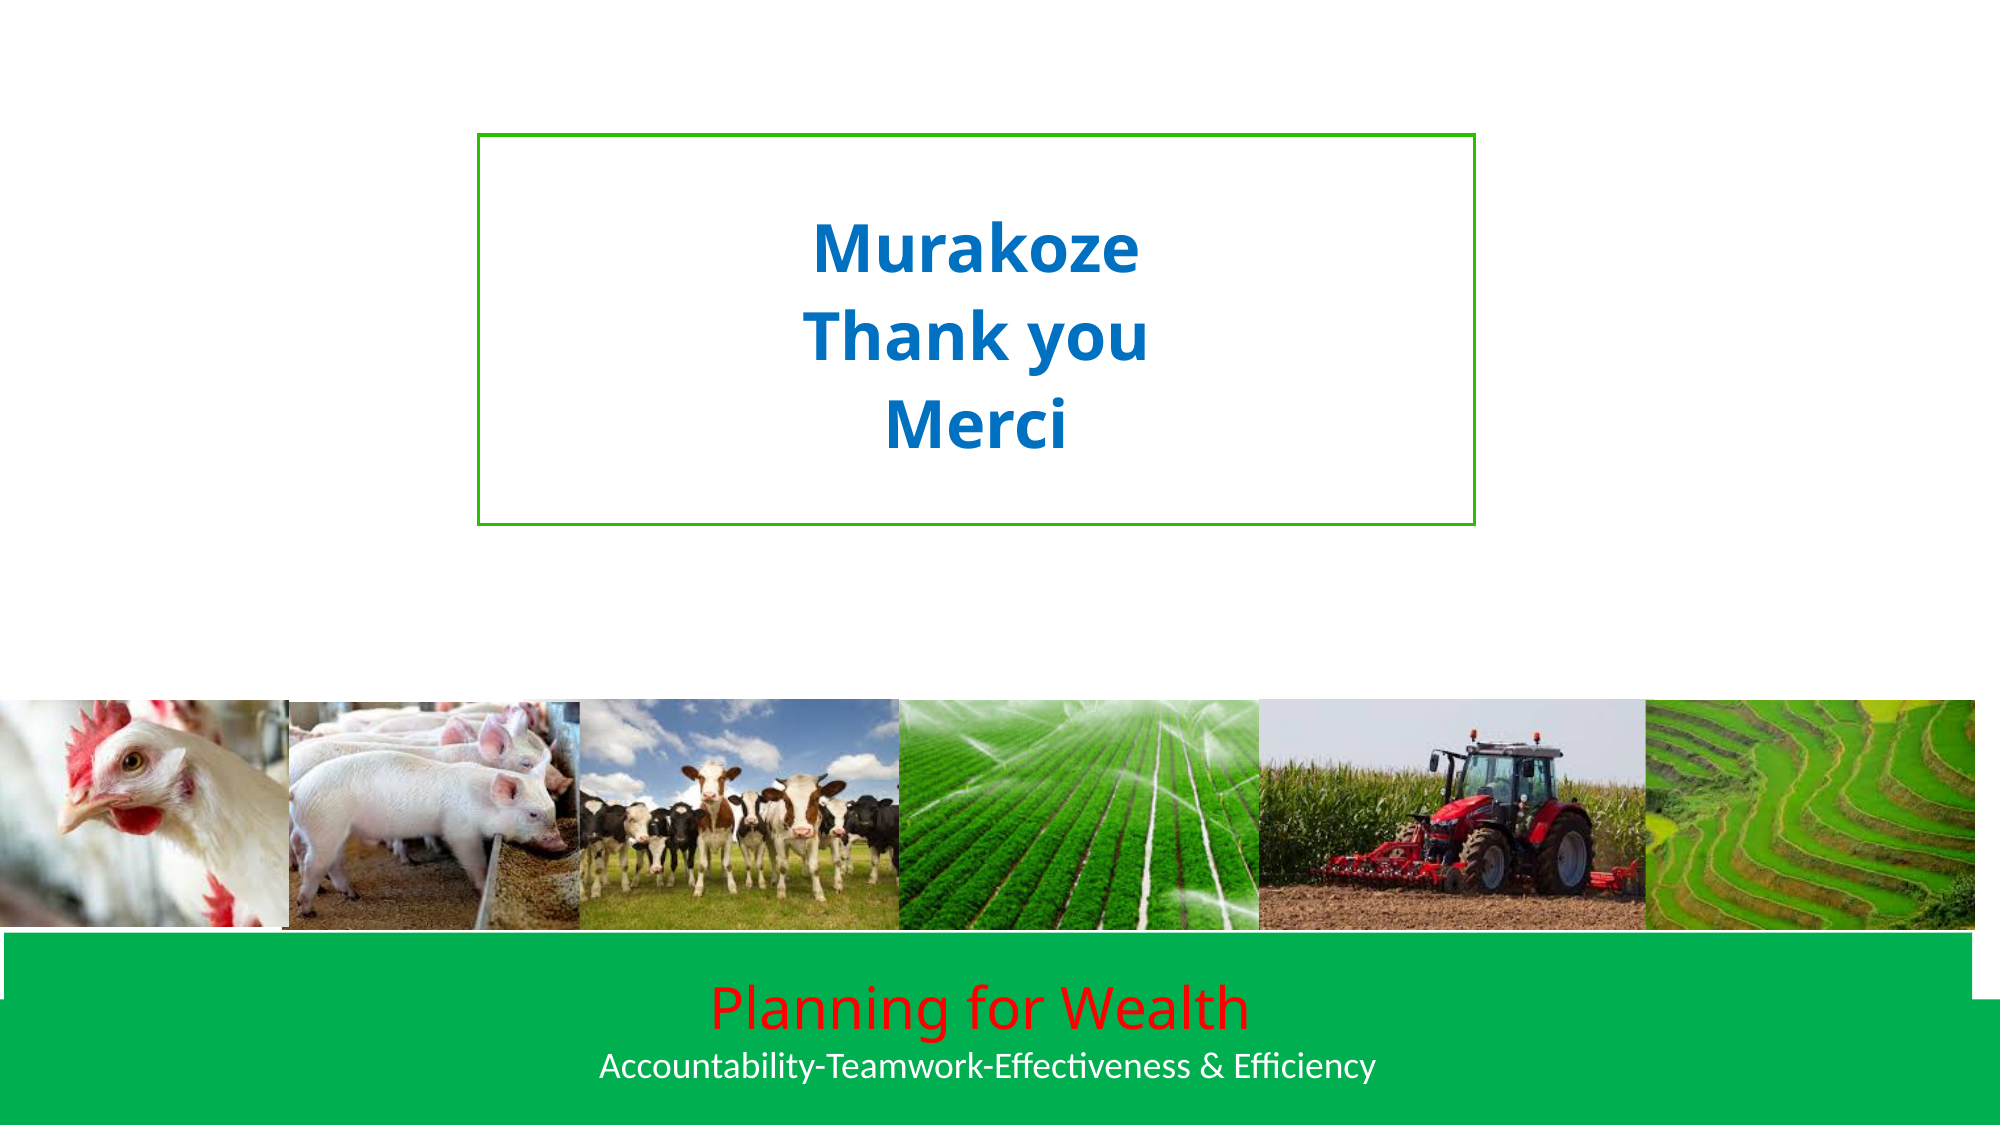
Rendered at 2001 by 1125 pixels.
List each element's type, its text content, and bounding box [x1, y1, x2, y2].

list Murakoze Thank you Merci [476, 133, 1477, 527]
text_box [0, 699, 2000, 1125]
